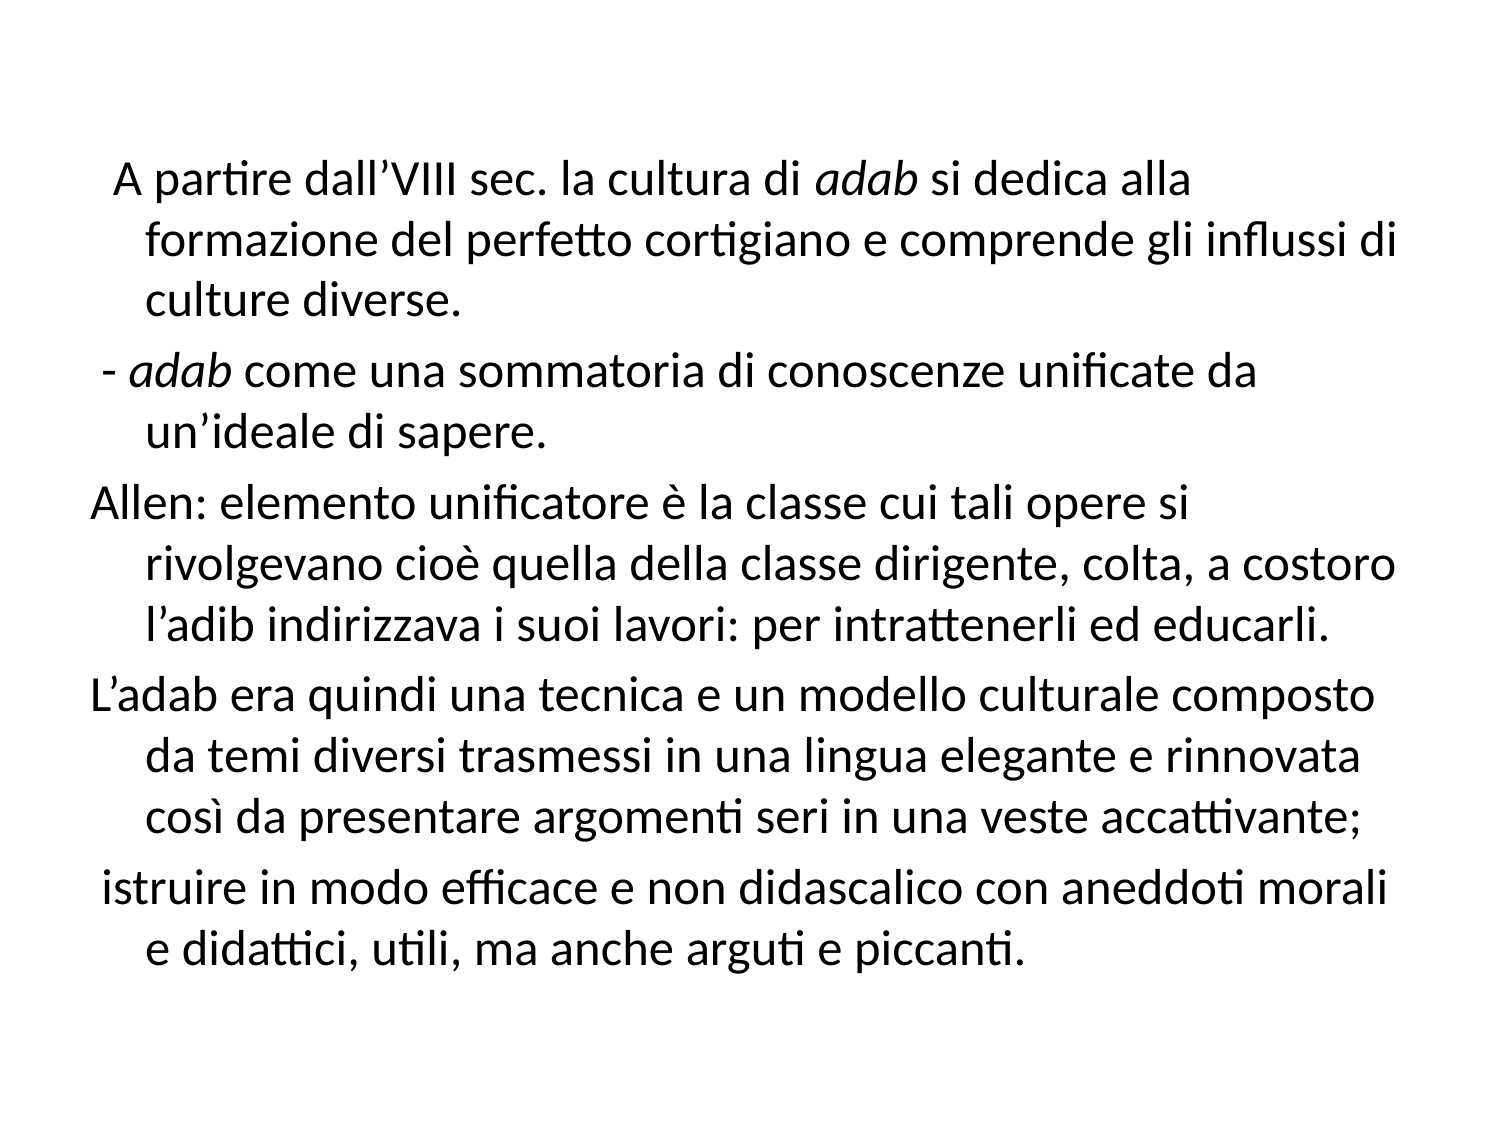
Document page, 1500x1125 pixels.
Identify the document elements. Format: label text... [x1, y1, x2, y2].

list A partire dall’VIII sec. la cultura di adab si dedica alla formazione del perfetto cortigiano e comprende gli influssi di culture diverse. - adab come una sommatoria di conoscenze unificate da un’ideale di sapere. Allen: elemento unificatore è la classe cui tali opere si rivolgevano cioè quella della classe dirigente, colta, a costoro l’adib indirizzava i suoi lavori: per intrattenerli ed educarli. L’adab era quindi una tecnica e un modello culturale composto da temi diversi trasmessi in una lingua elegante e rinnovata così da presentare argomenti seri in una veste accattivante; istruire in modo efficace e non didascalico con aneddoti morali e didattici, utili, ma anche arguti e piccanti. [75, 137, 1425, 1005]
